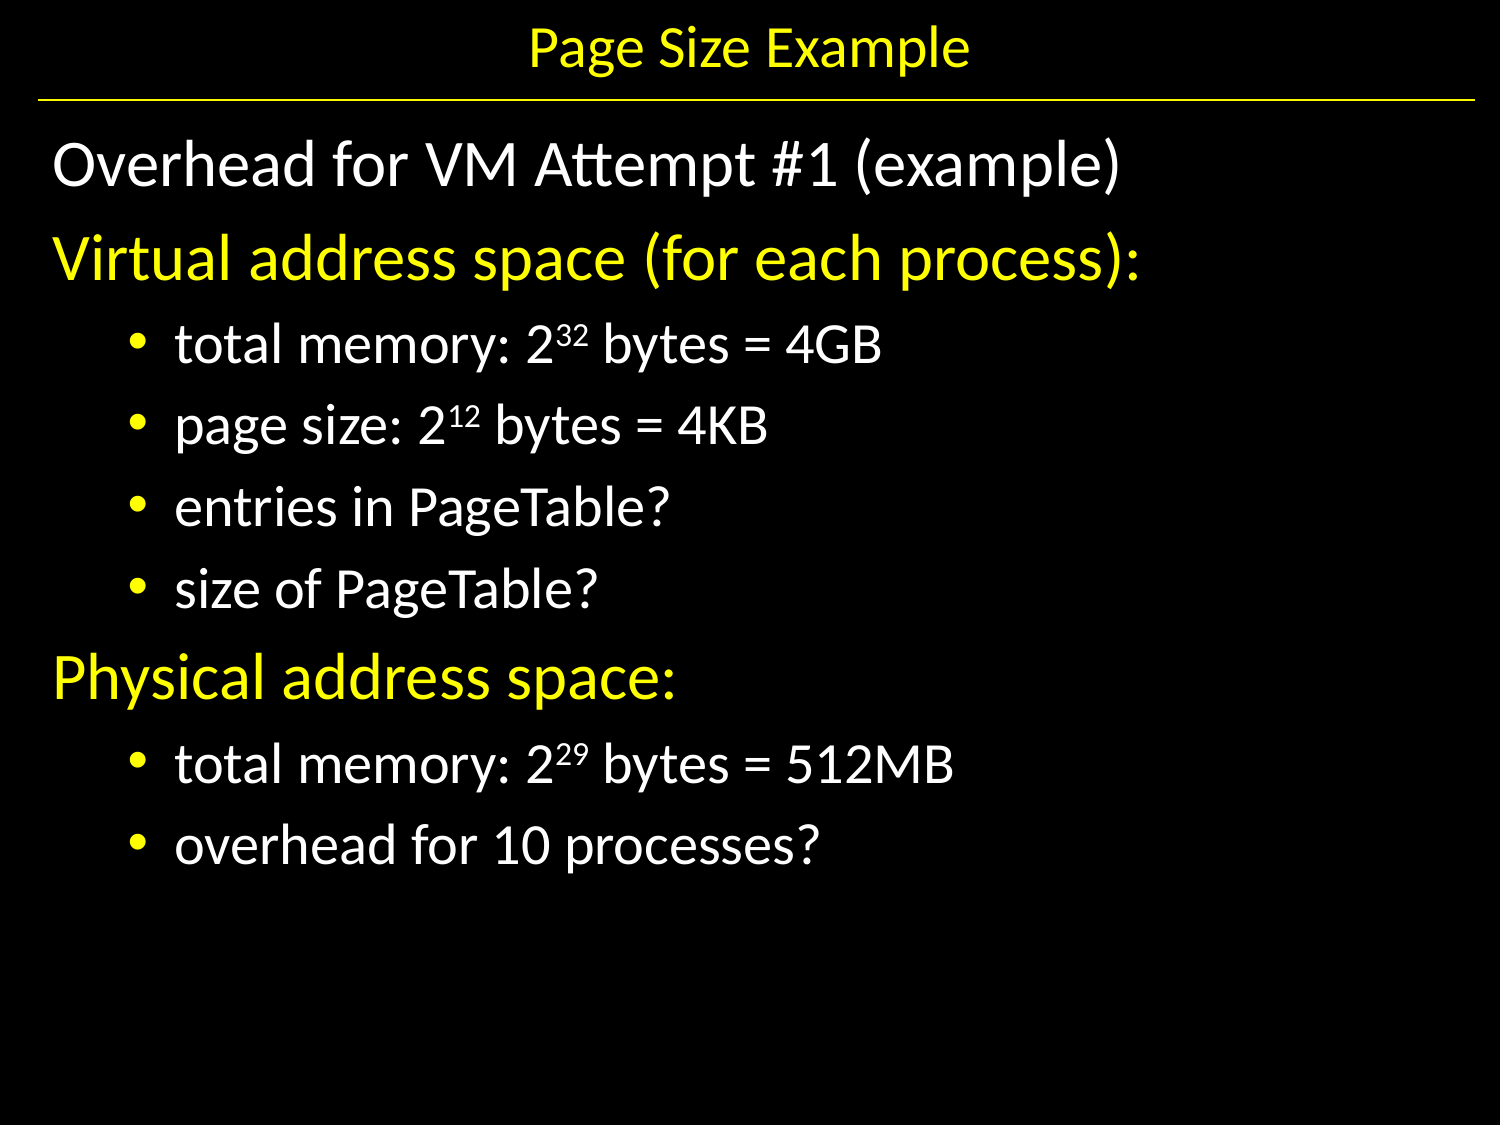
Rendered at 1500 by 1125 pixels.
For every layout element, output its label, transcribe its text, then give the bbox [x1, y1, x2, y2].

list Overhead for VM Attempt #1 (example) Virtual address space (for each process): total memory: 232 bytes = 4GB page size: 212 bytes = 4KB entries in PageTable? size of PageTable? Physical address space: total memory: 229 bytes = 512MB overhead for 10 processes? [37, 112, 1463, 1038]
title Page Size Example [37, 0, 1463, 88]
